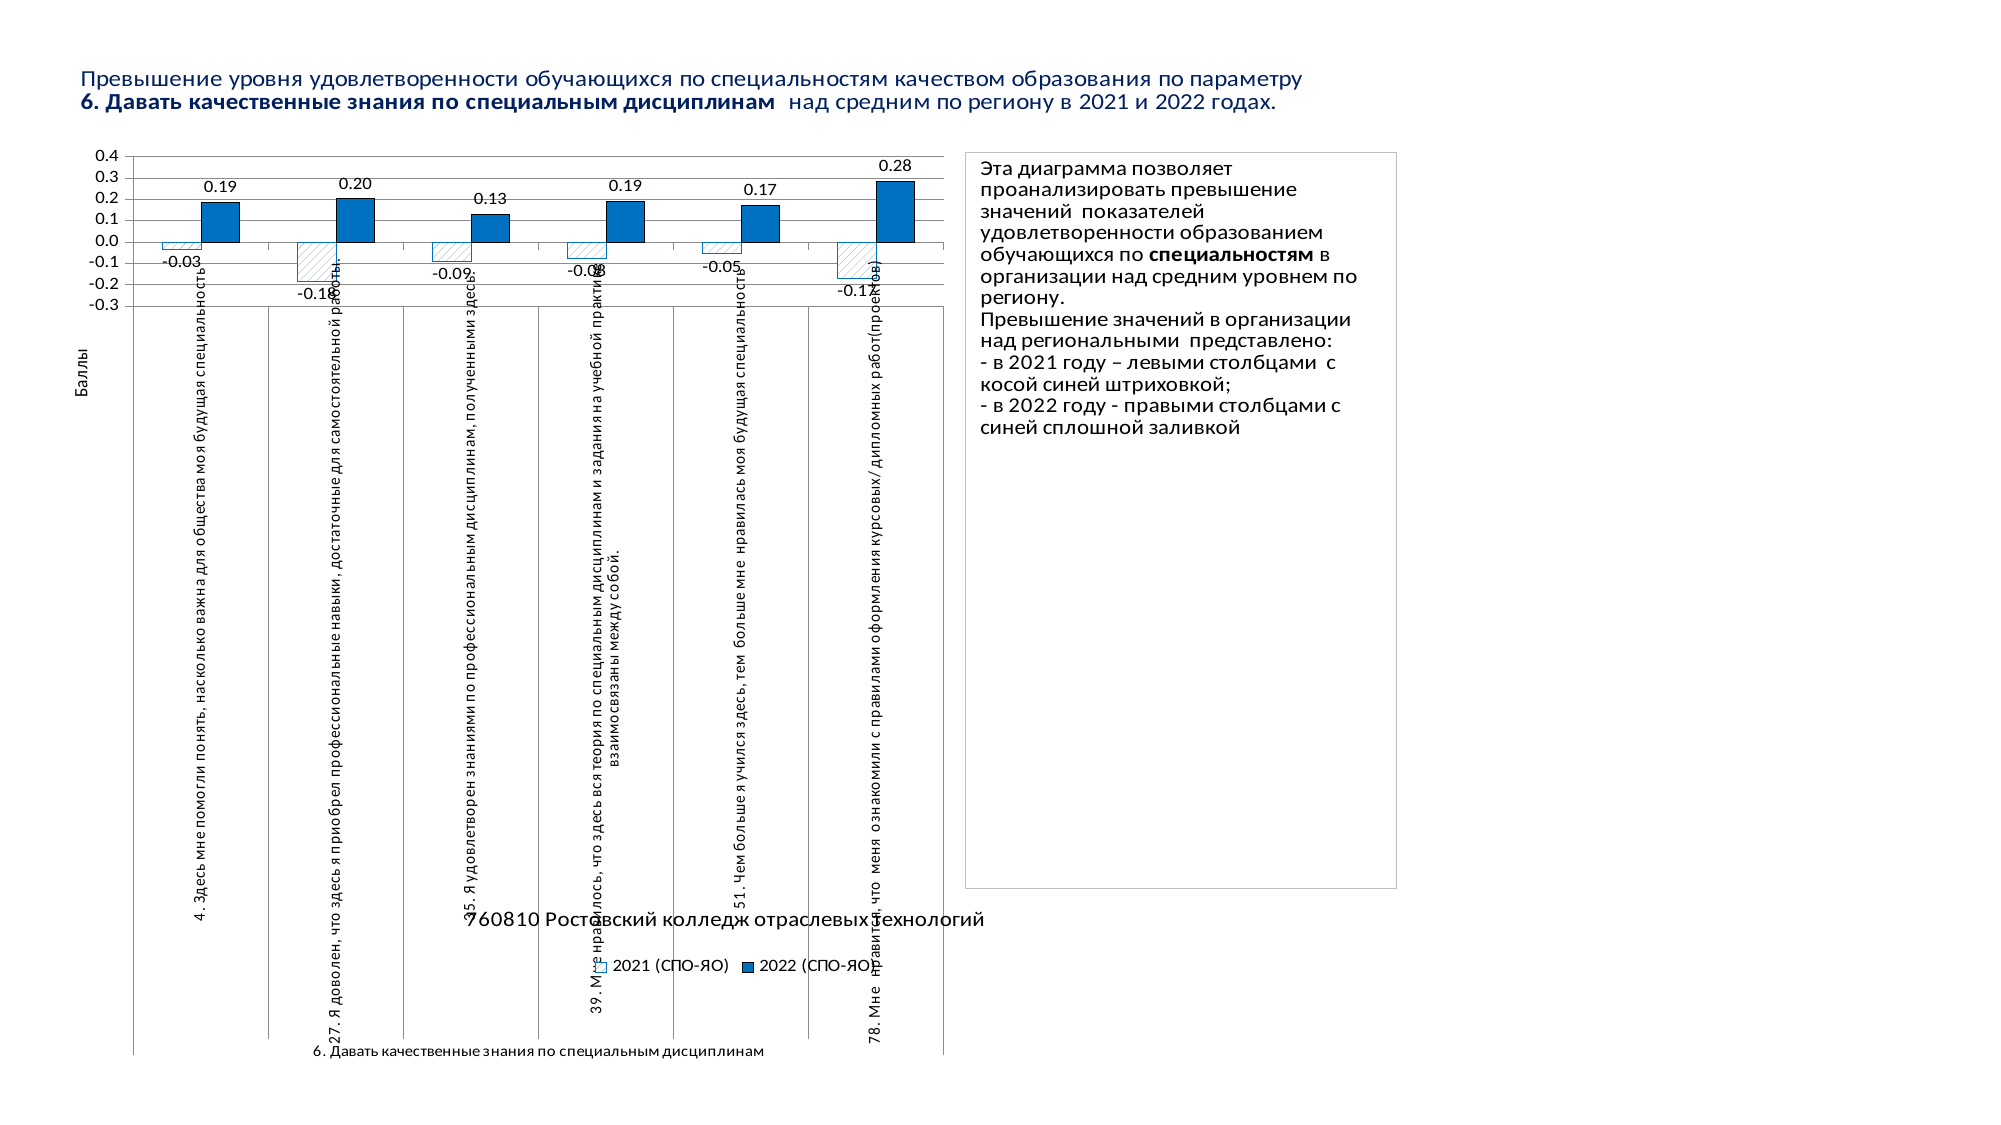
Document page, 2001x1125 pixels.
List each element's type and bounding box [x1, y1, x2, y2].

chart [59, 58, 1414, 1061]
